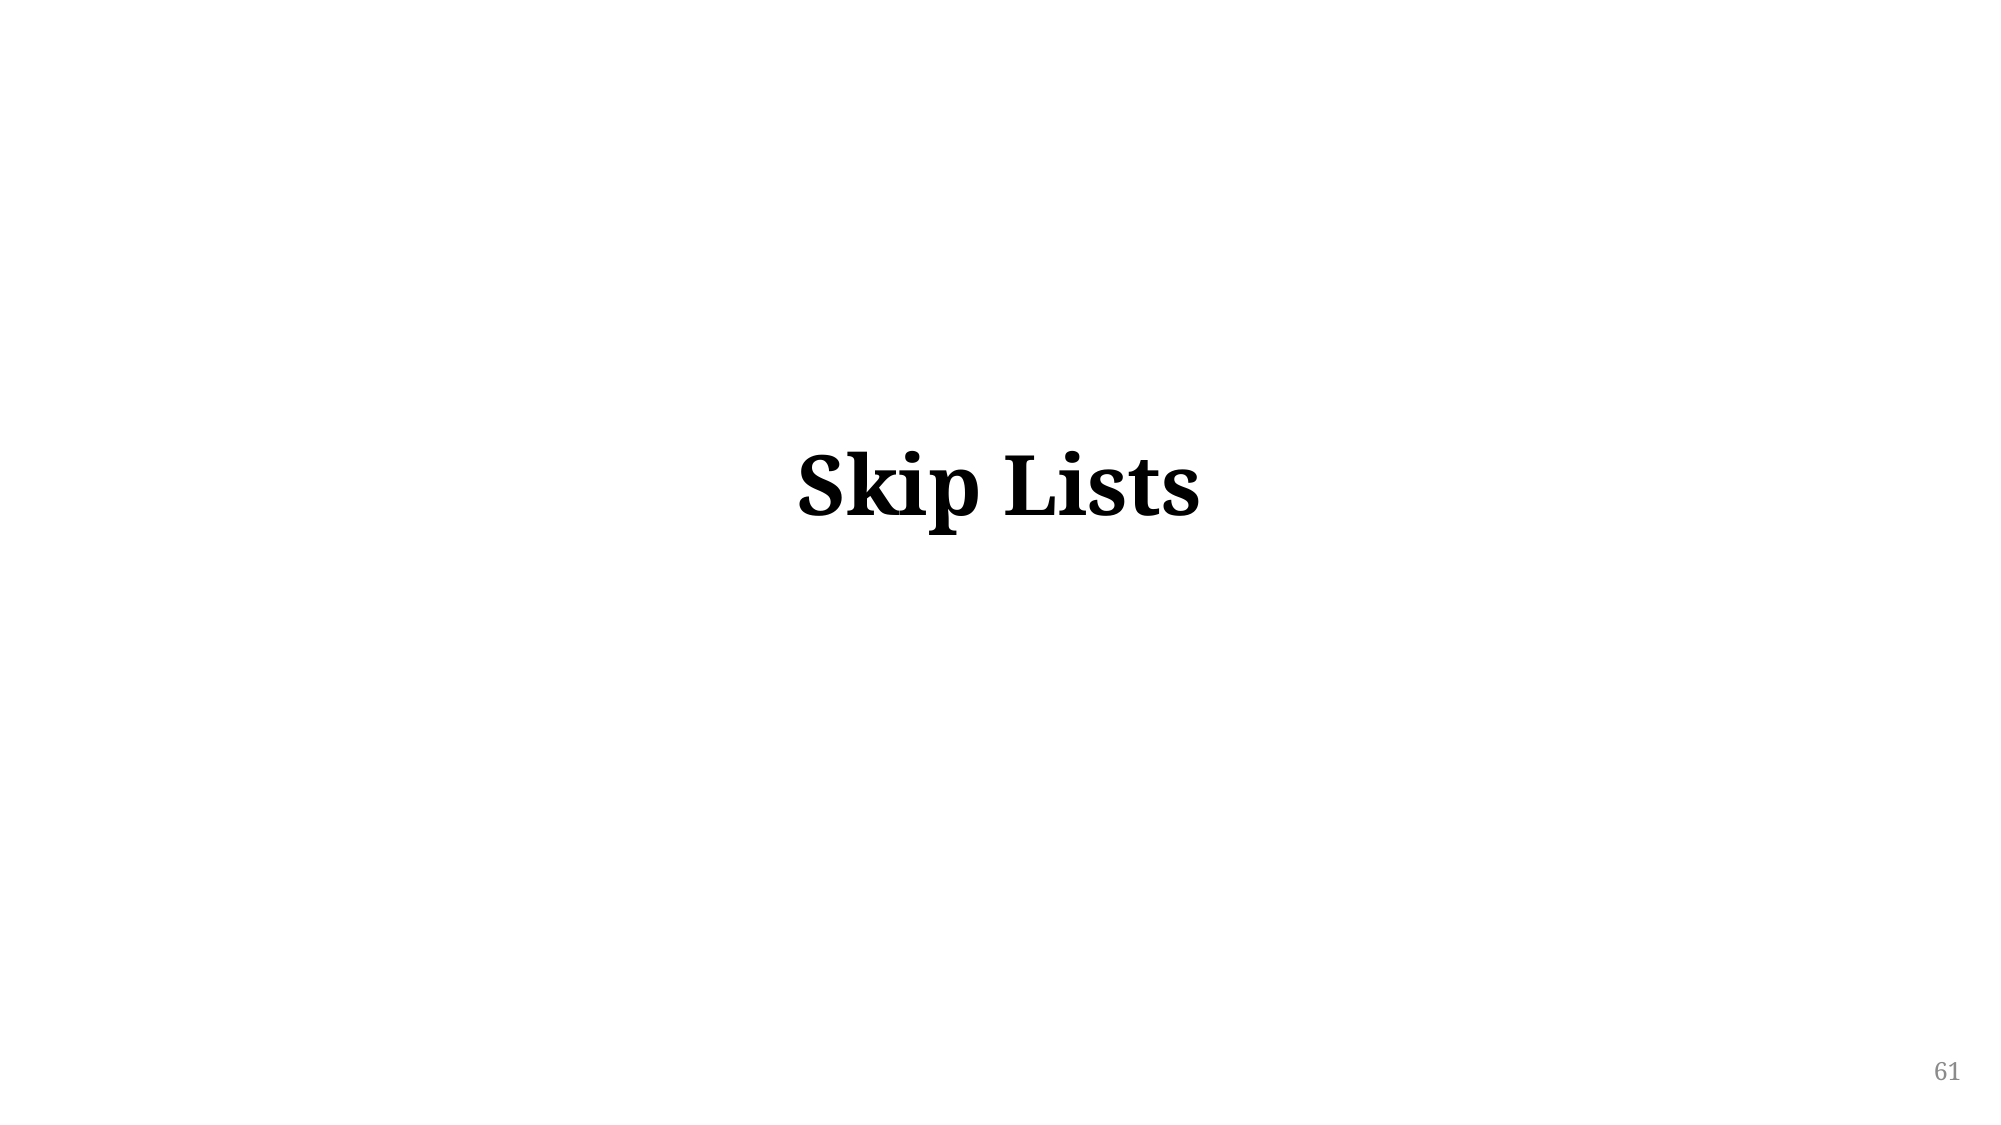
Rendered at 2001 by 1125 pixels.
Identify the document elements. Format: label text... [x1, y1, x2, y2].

slide_number 61 [1526, 1042, 1977, 1103]
title Skip Lists [137, 414, 1863, 563]
